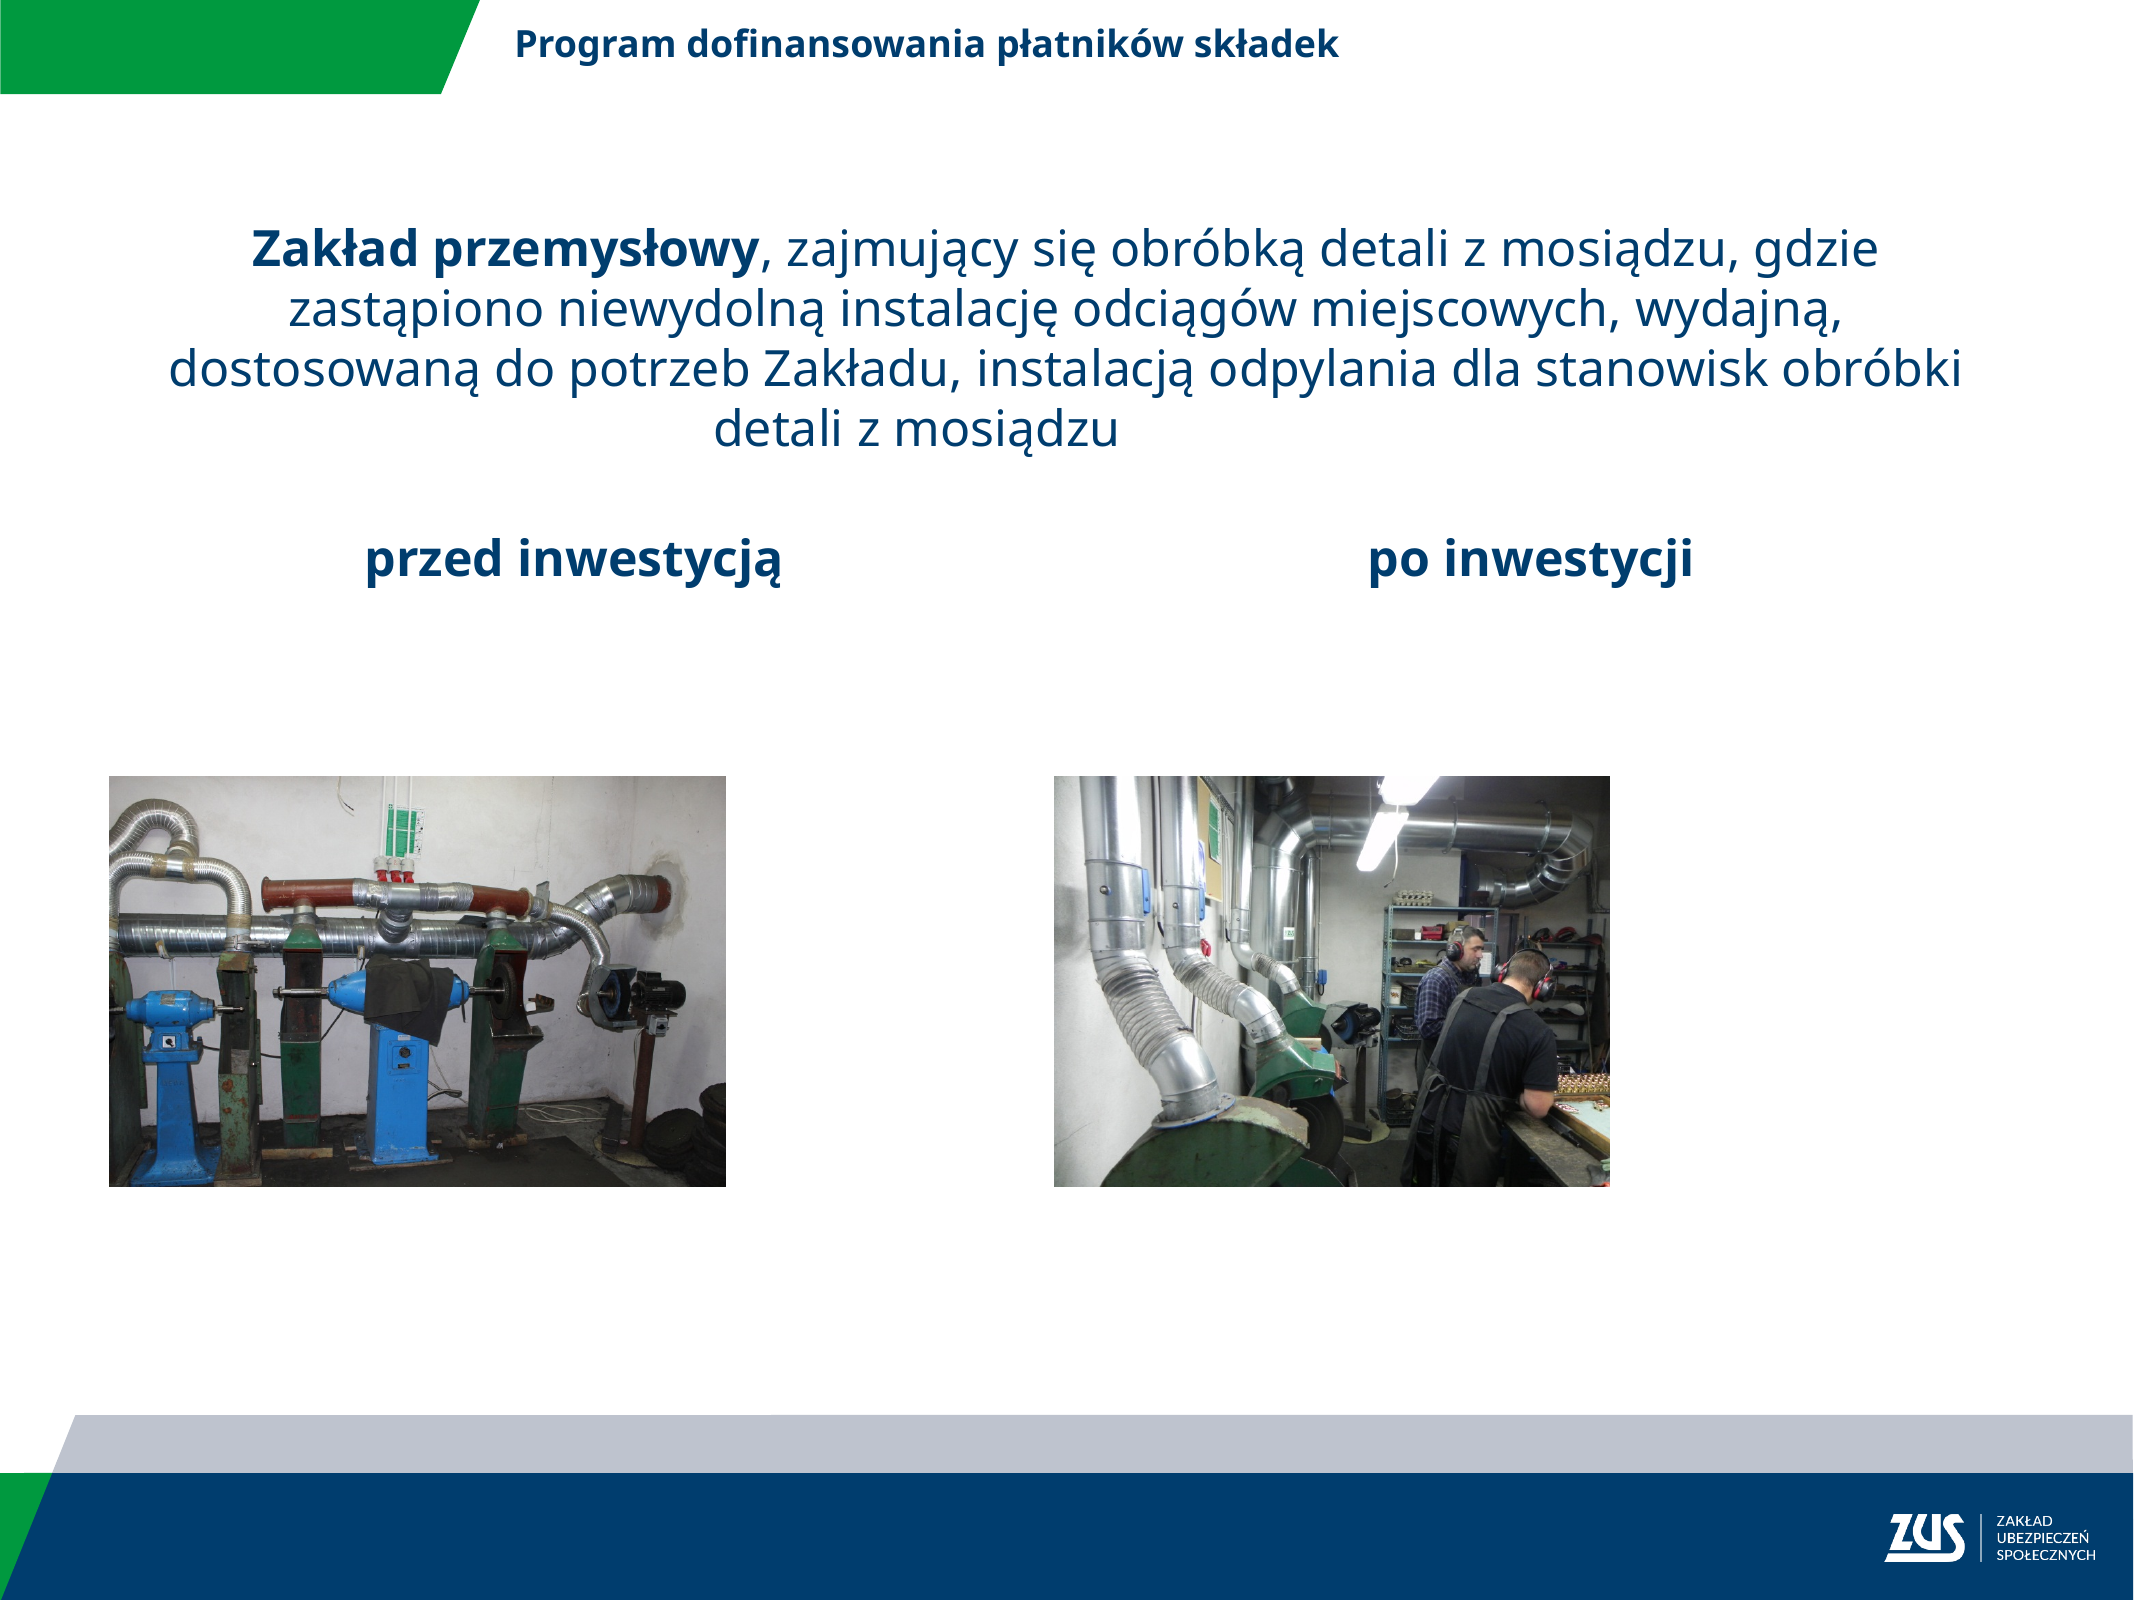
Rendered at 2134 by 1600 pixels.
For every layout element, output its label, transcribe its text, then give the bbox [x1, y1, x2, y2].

picture [109, 776, 727, 1188]
list Program dofinansowania płatników składek [499, 12, 2012, 76]
picture [1054, 776, 1611, 1188]
list Zakład przemysłowy, zajmujący się obróbką detali z mosiądzu, gdzie zastąpiono niewydolną instalację odciągów miejscowych, wydajną, dostosowaną do potrzeb Zakładu, instalacją odpylania dla stanowisk obróbki detali z mosiądzu przed inwestycją po inwestycji [121, 209, 2012, 659]
